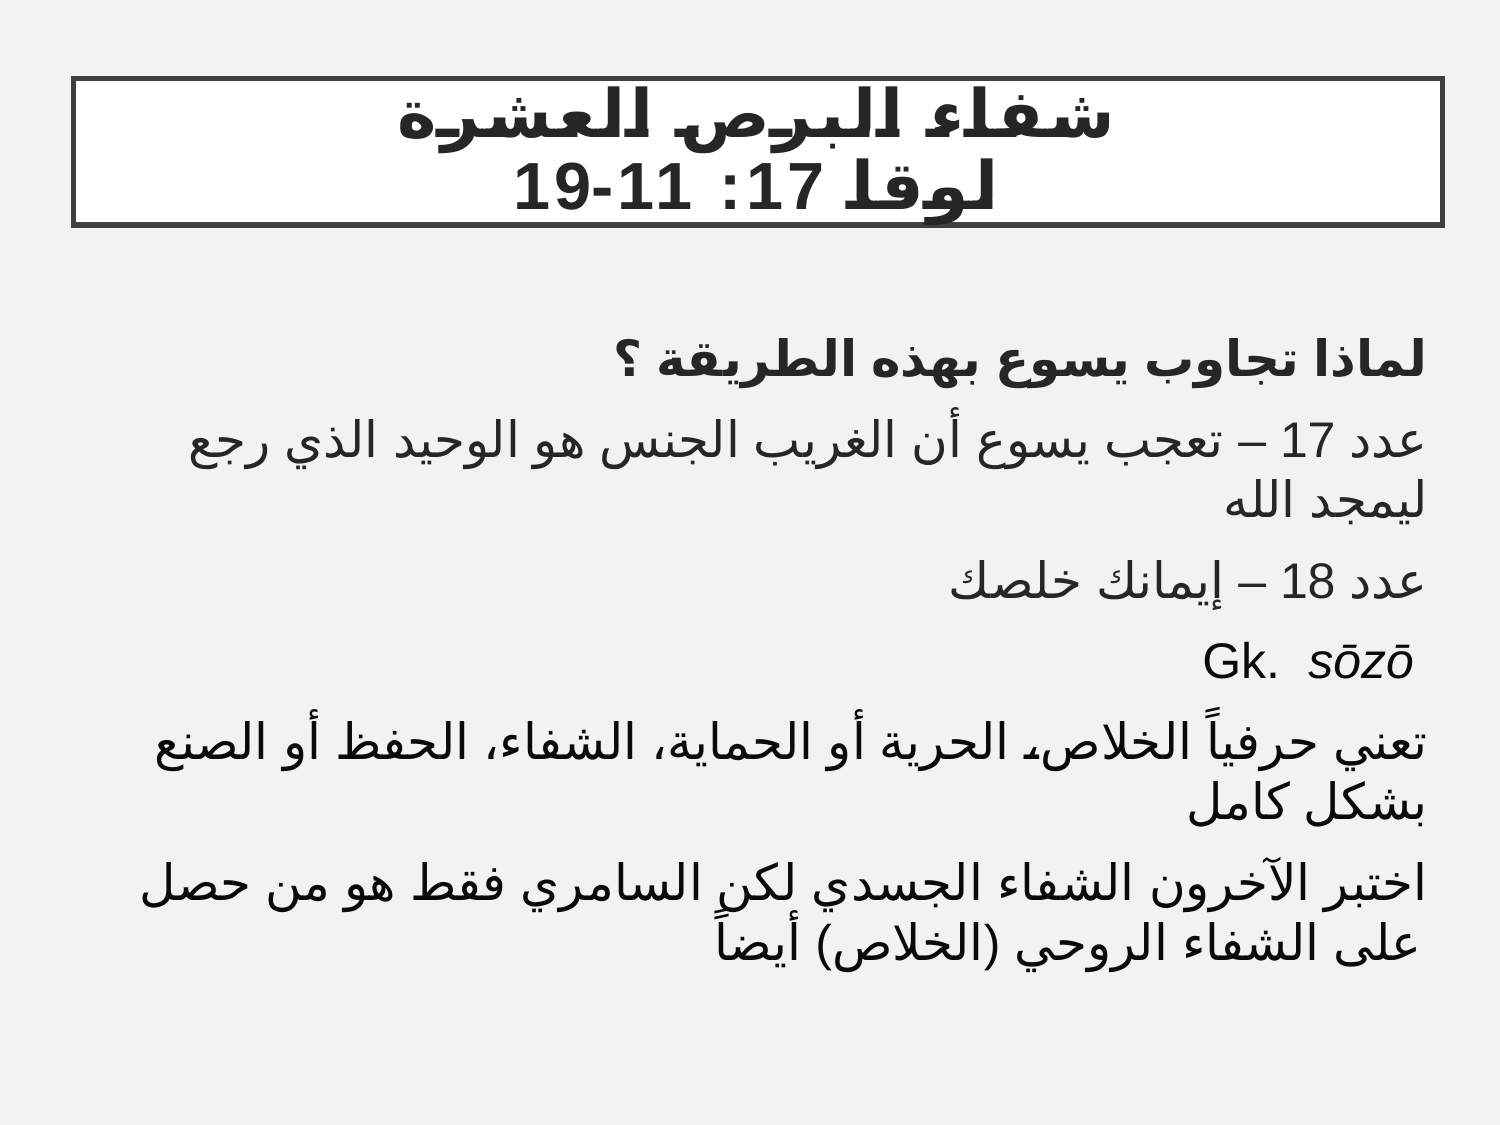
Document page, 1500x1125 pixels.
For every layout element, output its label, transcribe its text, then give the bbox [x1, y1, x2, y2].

text_box شفاء البرص العشرة لوقا 17: 11-19 [73, 78, 1443, 226]
list لماذا تجاوب يسوع بهذه الطريقة ؟ عدد 17 – تعجب يسوع أن الغريب الجنس هو الوحيد الذي رجع ليمجد الله عدد 18 – إيمانك خلصك Gk. sōzō تعني حرفياً الخلاص، الحرية أو الحماية، الشفاء، الحفظ أو الصنع بشكل كامل اختبر الآخرون الشفاء الجسدي لكن السامري فقط هو من حصل على الشفاء الروحي (الخلاص) أيضاً [86, 318, 1443, 847]
